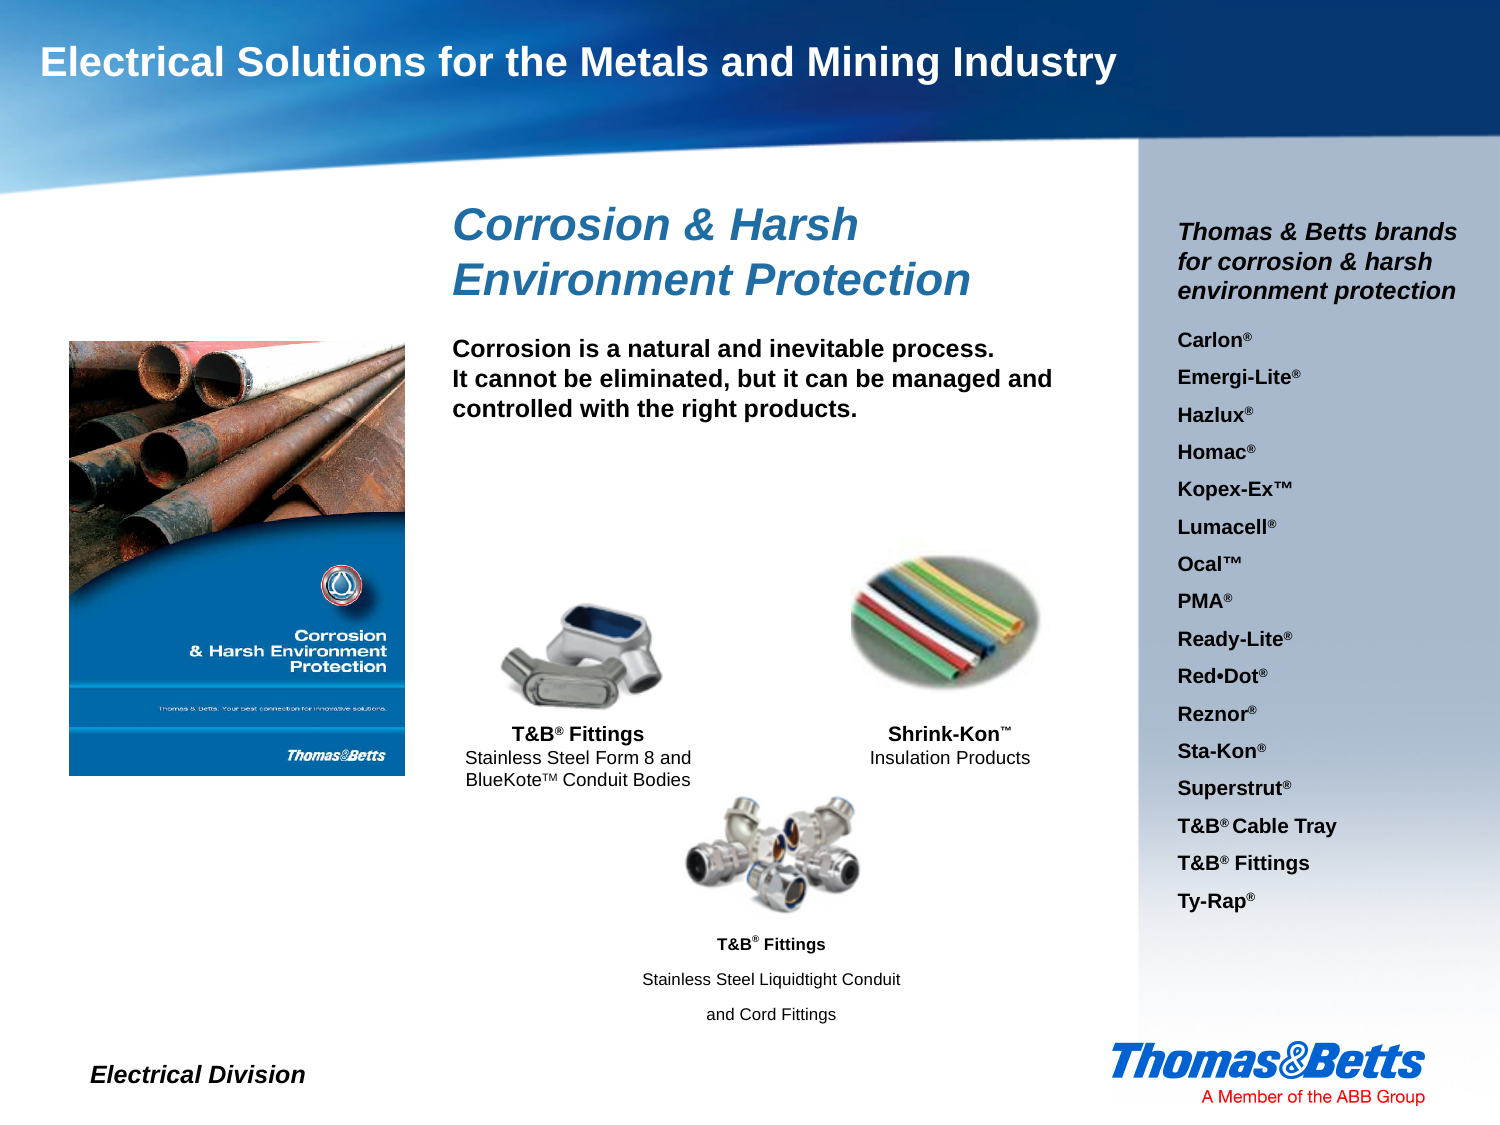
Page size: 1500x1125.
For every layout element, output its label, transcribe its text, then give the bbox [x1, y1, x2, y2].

list Thomas & Betts brands for corrosion & harsh environment protection [1162, 162, 1500, 313]
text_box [69, 341, 405, 776]
list Carlon® Emergi-Lite® Hazlux® Homac® Kopex-Ex™ Lumacell® Ocal™ PMA® Ready-Lite® Red•Dot® Reznor® Sta-Kon® Superstrut® T&B® Cable Tray T&B® Fittings Ty-Rap® [1162, 319, 1482, 995]
text_box T&B® Fittings Stainless Steel Form 8 and BlueKoteTM Conduit Bodies [392, 713, 765, 798]
text_box Shrink-Kon™ Insulation Products [764, 712, 1137, 776]
picture [0, 0, 1500, 1125]
title Corrosion & Harsh Environment Protection [437, 162, 1138, 313]
text_box T&B® Fittings Stainless Steel Liquidtight Conduit and Cord Fittings [624, 922, 919, 1043]
list Corrosion is a natural and inevitable process. It cannot be eliminated, but it can be managed and controlled with the right products. [437, 324, 1138, 1000]
